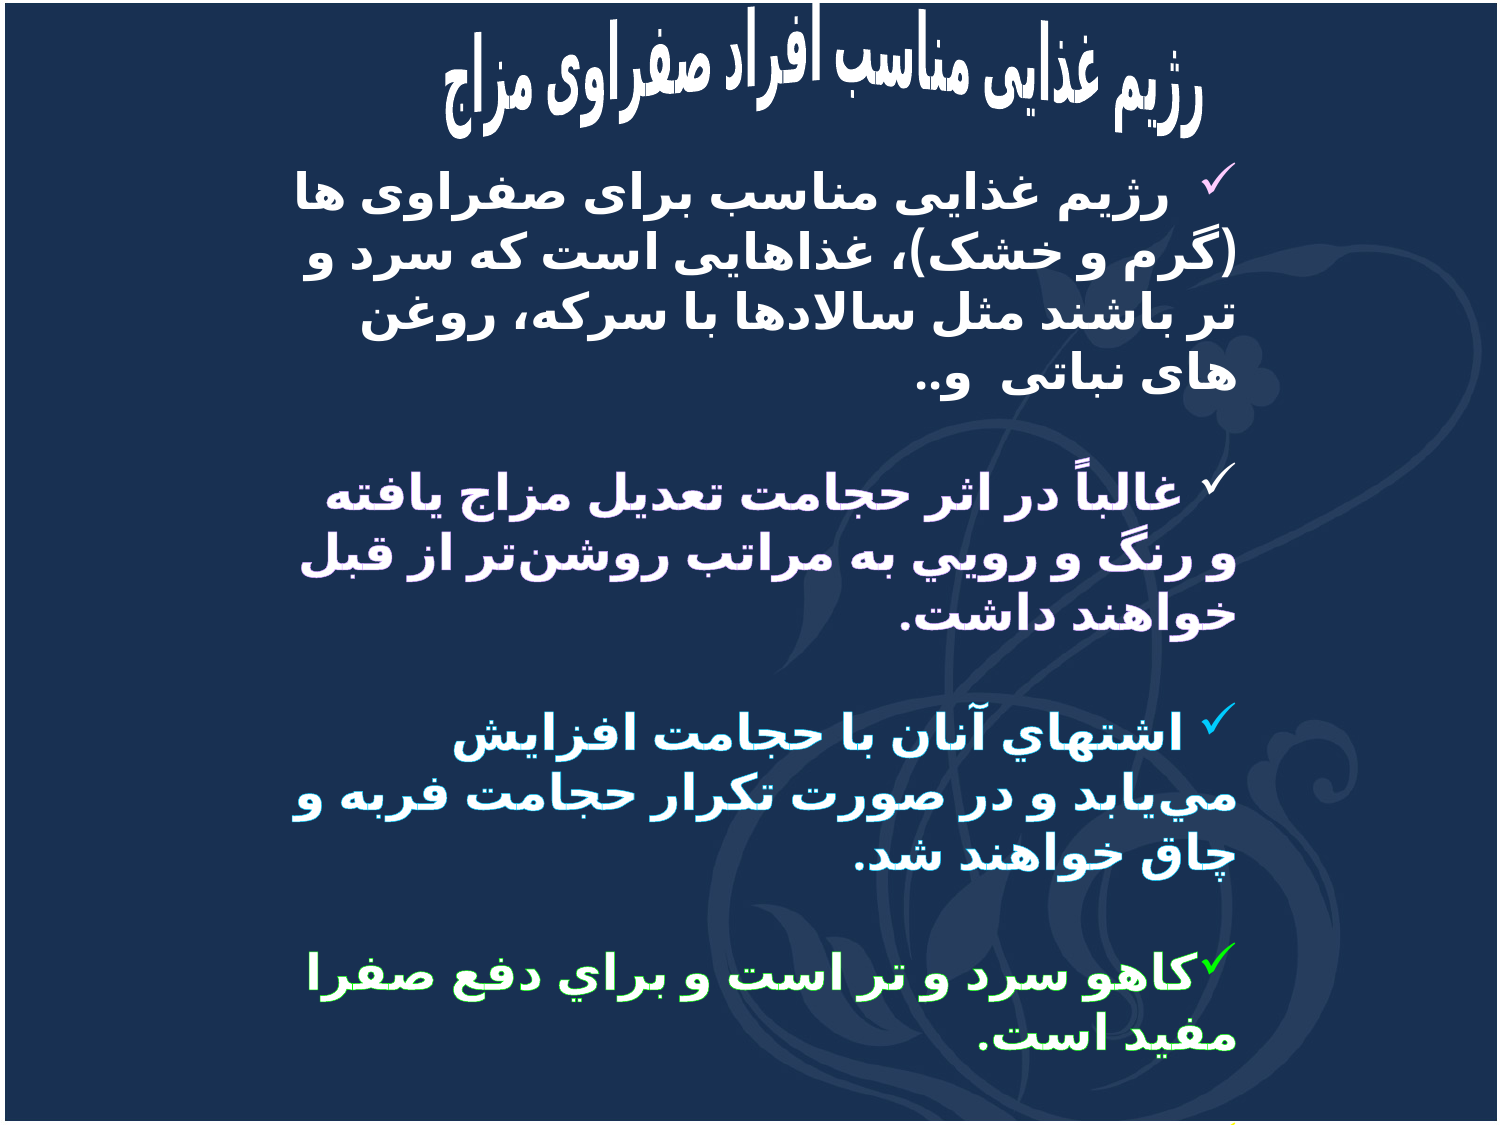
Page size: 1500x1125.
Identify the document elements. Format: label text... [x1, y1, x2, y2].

picture [0, 0, 1500, 1125]
text_box رژیم غذایی مناسب برای صفراوی ها (گرم و خشک)، غذاهایی است که سرد و تر باشند مثل سالادها با سرکه، روغن های نباتی و.. غالباً در اثر حجامت تعديل مزاج يافته و رنگ و رويي به مراتب روشن‌تر از قبل خواهند داشت. اشتهاي آنان با حجامت افزايش مي‌يابد و در صورت تكرار حجامت فربه و چاق خواهند شد. كاهو سرد و تر است و براي دفع صفرا مفيد است. ماهي، ماست و به طور كلي لبنيات ، گوجه‌فرنگي، مركبات، آب‌غوره و آب‌ليمو براي صفراوي‌ها مفيد و لازم است. [269, 152, 1254, 1125]
